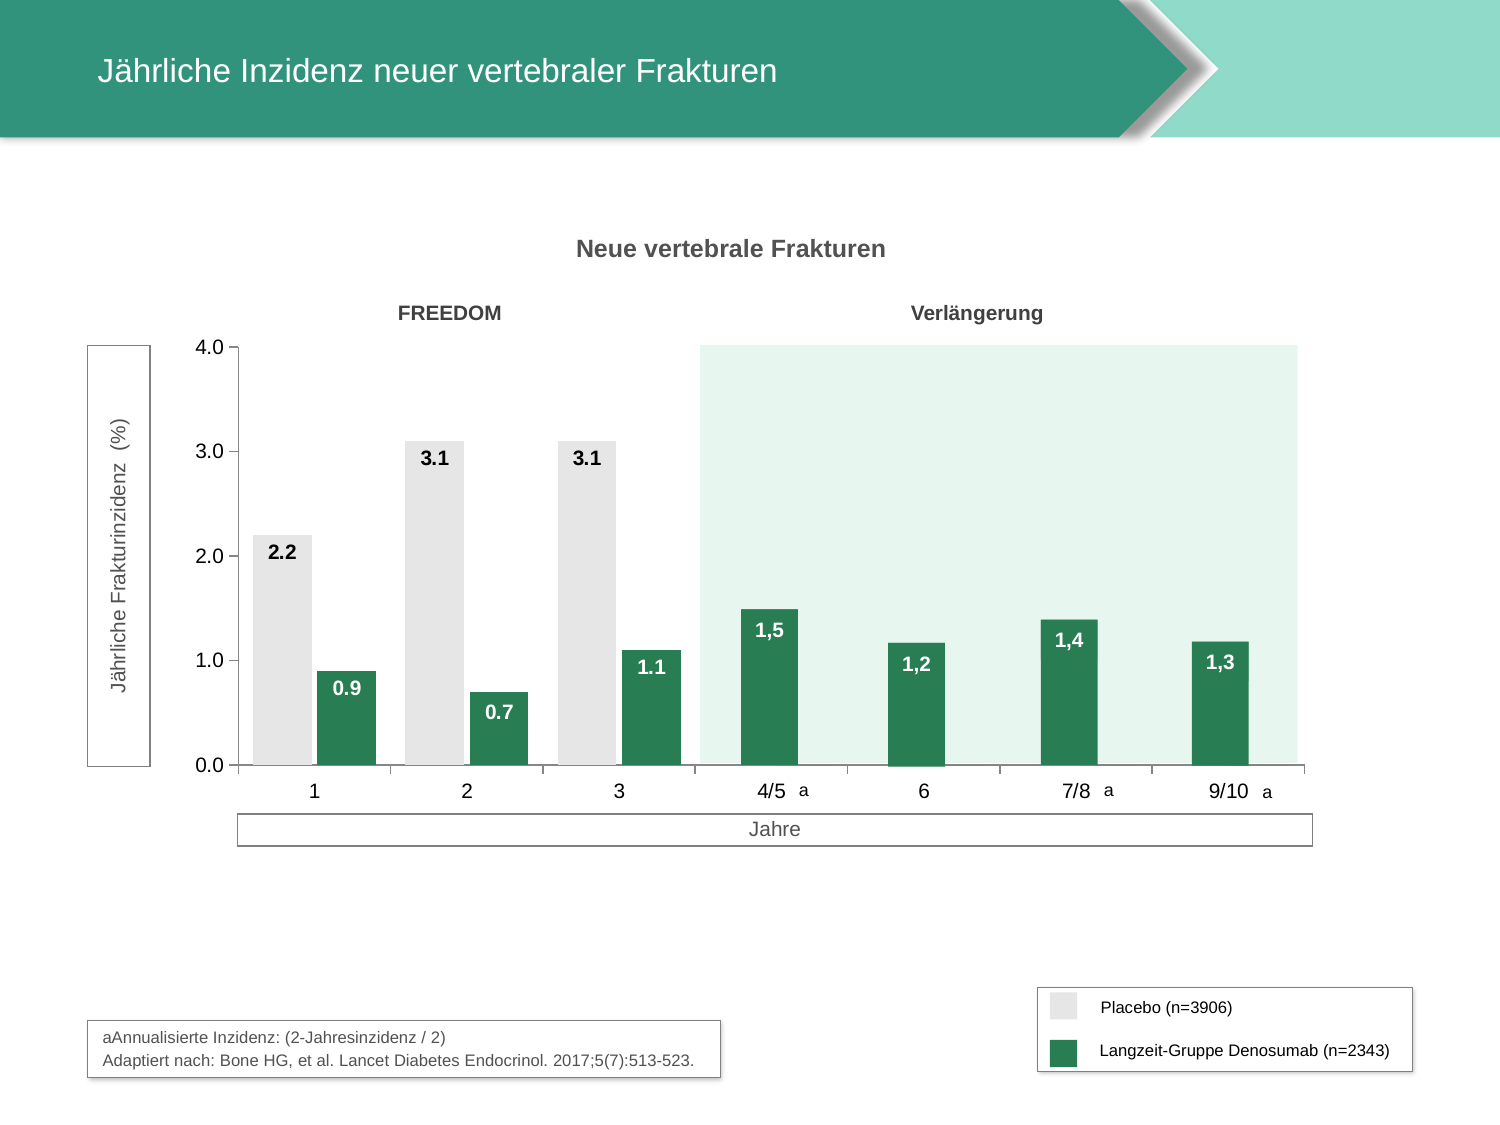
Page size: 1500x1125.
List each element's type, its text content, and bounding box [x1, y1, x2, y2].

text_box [1049, 992, 1393, 1068]
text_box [887, 642, 946, 767]
text_box FREEDOM [216, 299, 684, 321]
chart [122, 322, 1340, 826]
list Jahre [237, 833, 1313, 847]
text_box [740, 609, 799, 766]
text_box [1037, 987, 1413, 1071]
title Jährliche Inzidenz neuer vertebraler Frakturen [82, 18, 1088, 119]
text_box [1040, 619, 1098, 766]
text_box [1191, 641, 1249, 766]
list aAnnualisierte Inzidenz: (2-Jahresinzidenz / 2) Adaptiert nach: Bone HG, et al. Lancet Diabetes Endocrinol. 2017;5(7):513-523. [87, 1019, 721, 1078]
list Neue vertebrale Frakturen [87, 228, 1376, 276]
text_box Verlängerung [718, 299, 1236, 321]
list Jährliche Frakturinzidenz (%) [87, 345, 117, 767]
